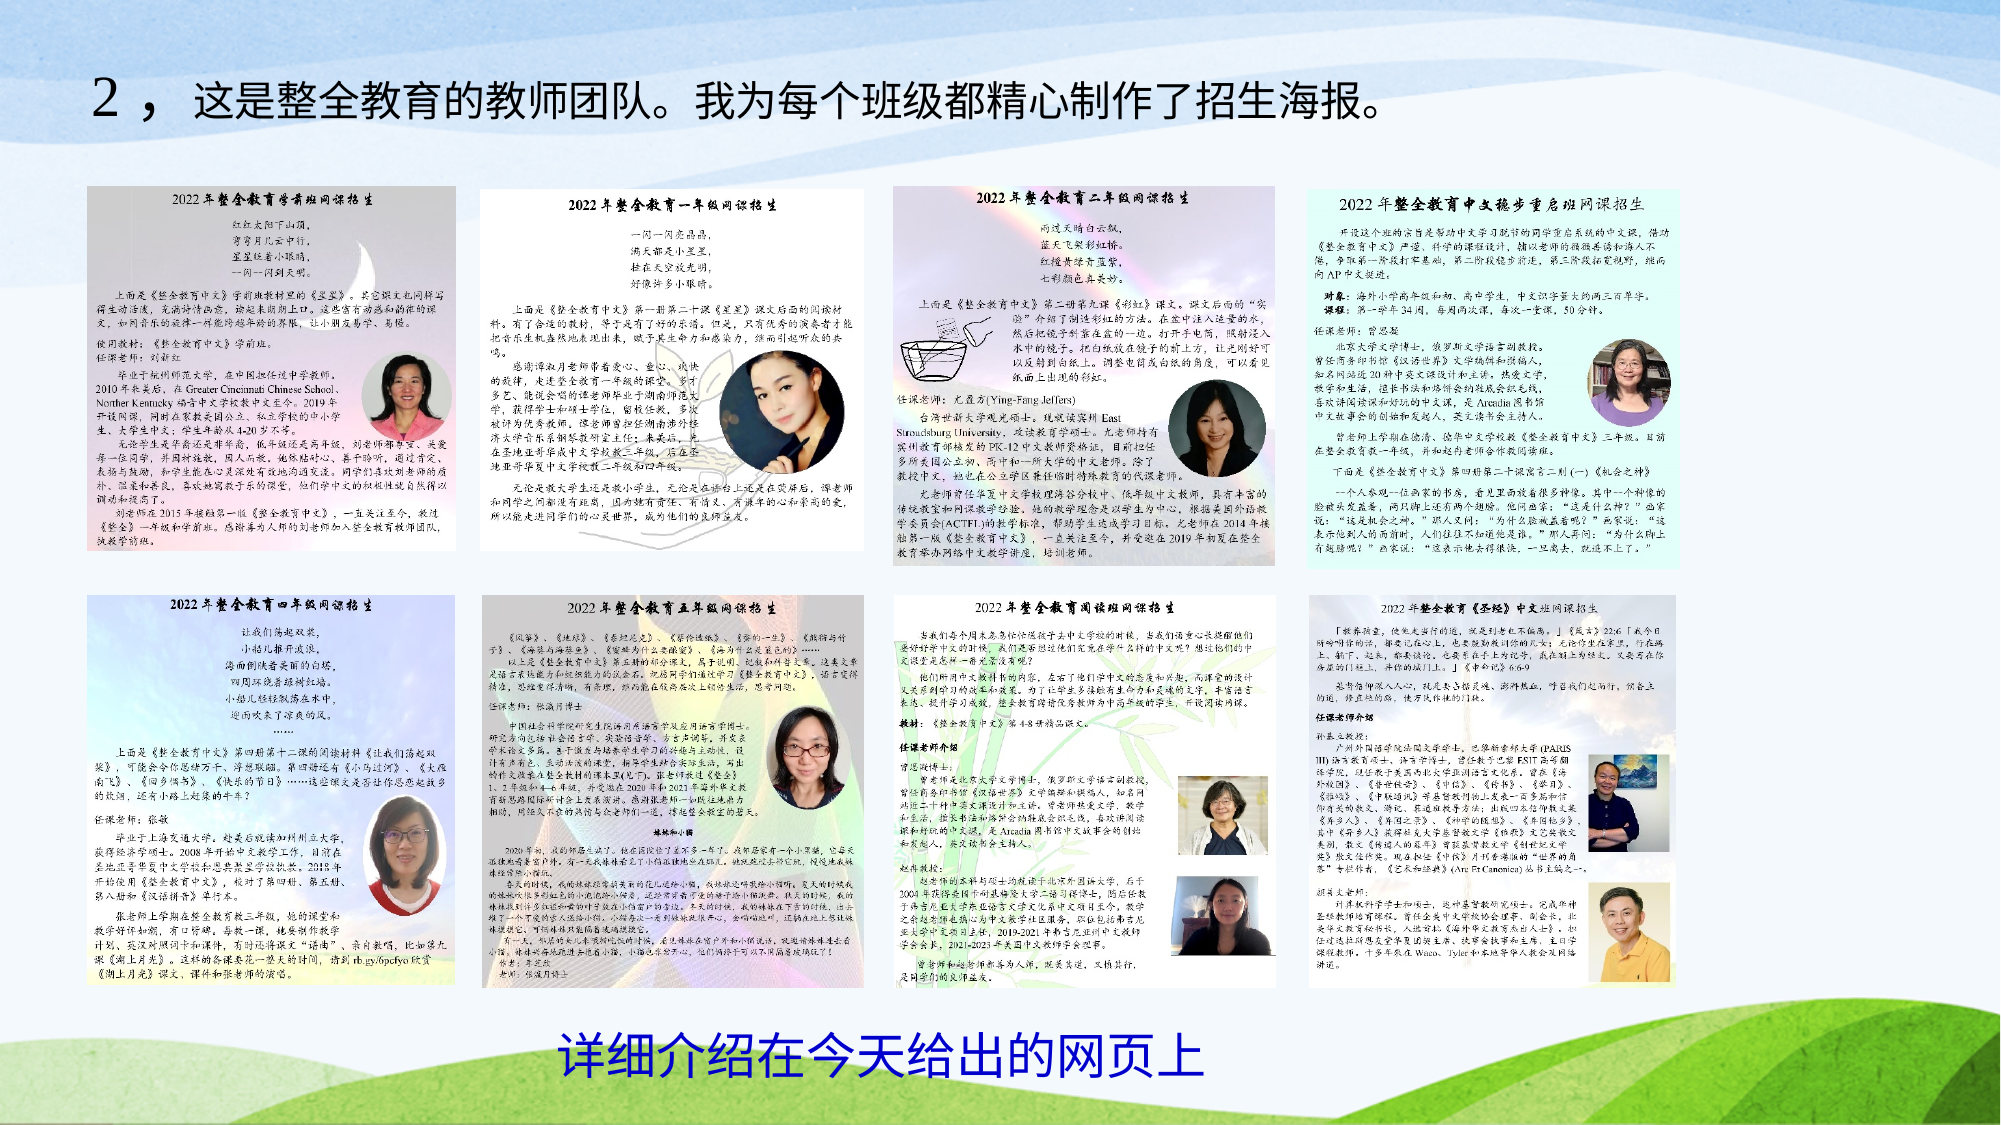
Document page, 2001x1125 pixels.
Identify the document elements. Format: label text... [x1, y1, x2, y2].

picture [0, 0, 2001, 1125]
text_box 详细介绍在今天给出的网页上 [541, 1017, 1231, 1093]
text_box 2，这是整全教育的教师团队。我为每个班级都精心制作了招生海报。 [76, 50, 1641, 136]
